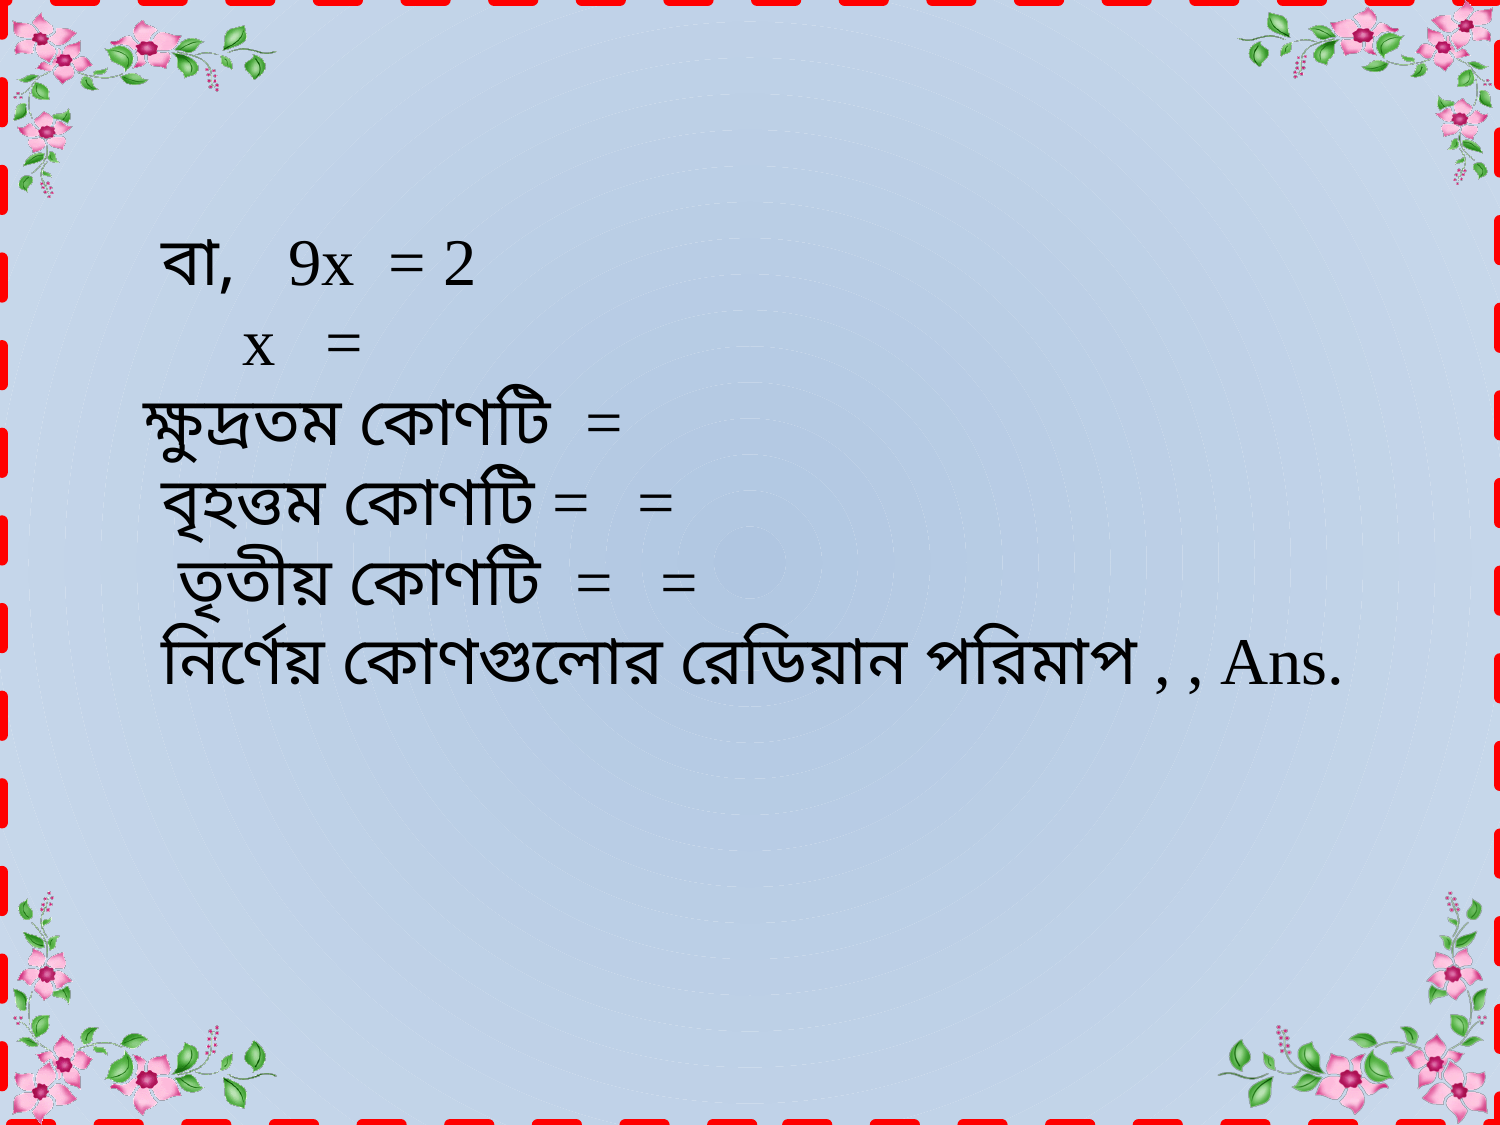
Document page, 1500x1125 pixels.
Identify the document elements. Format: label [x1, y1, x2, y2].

picture [12, 12, 277, 198]
picture [1218, 892, 1487, 1124]
picture [12, 891, 277, 1125]
picture [1237, 0, 1493, 185]
